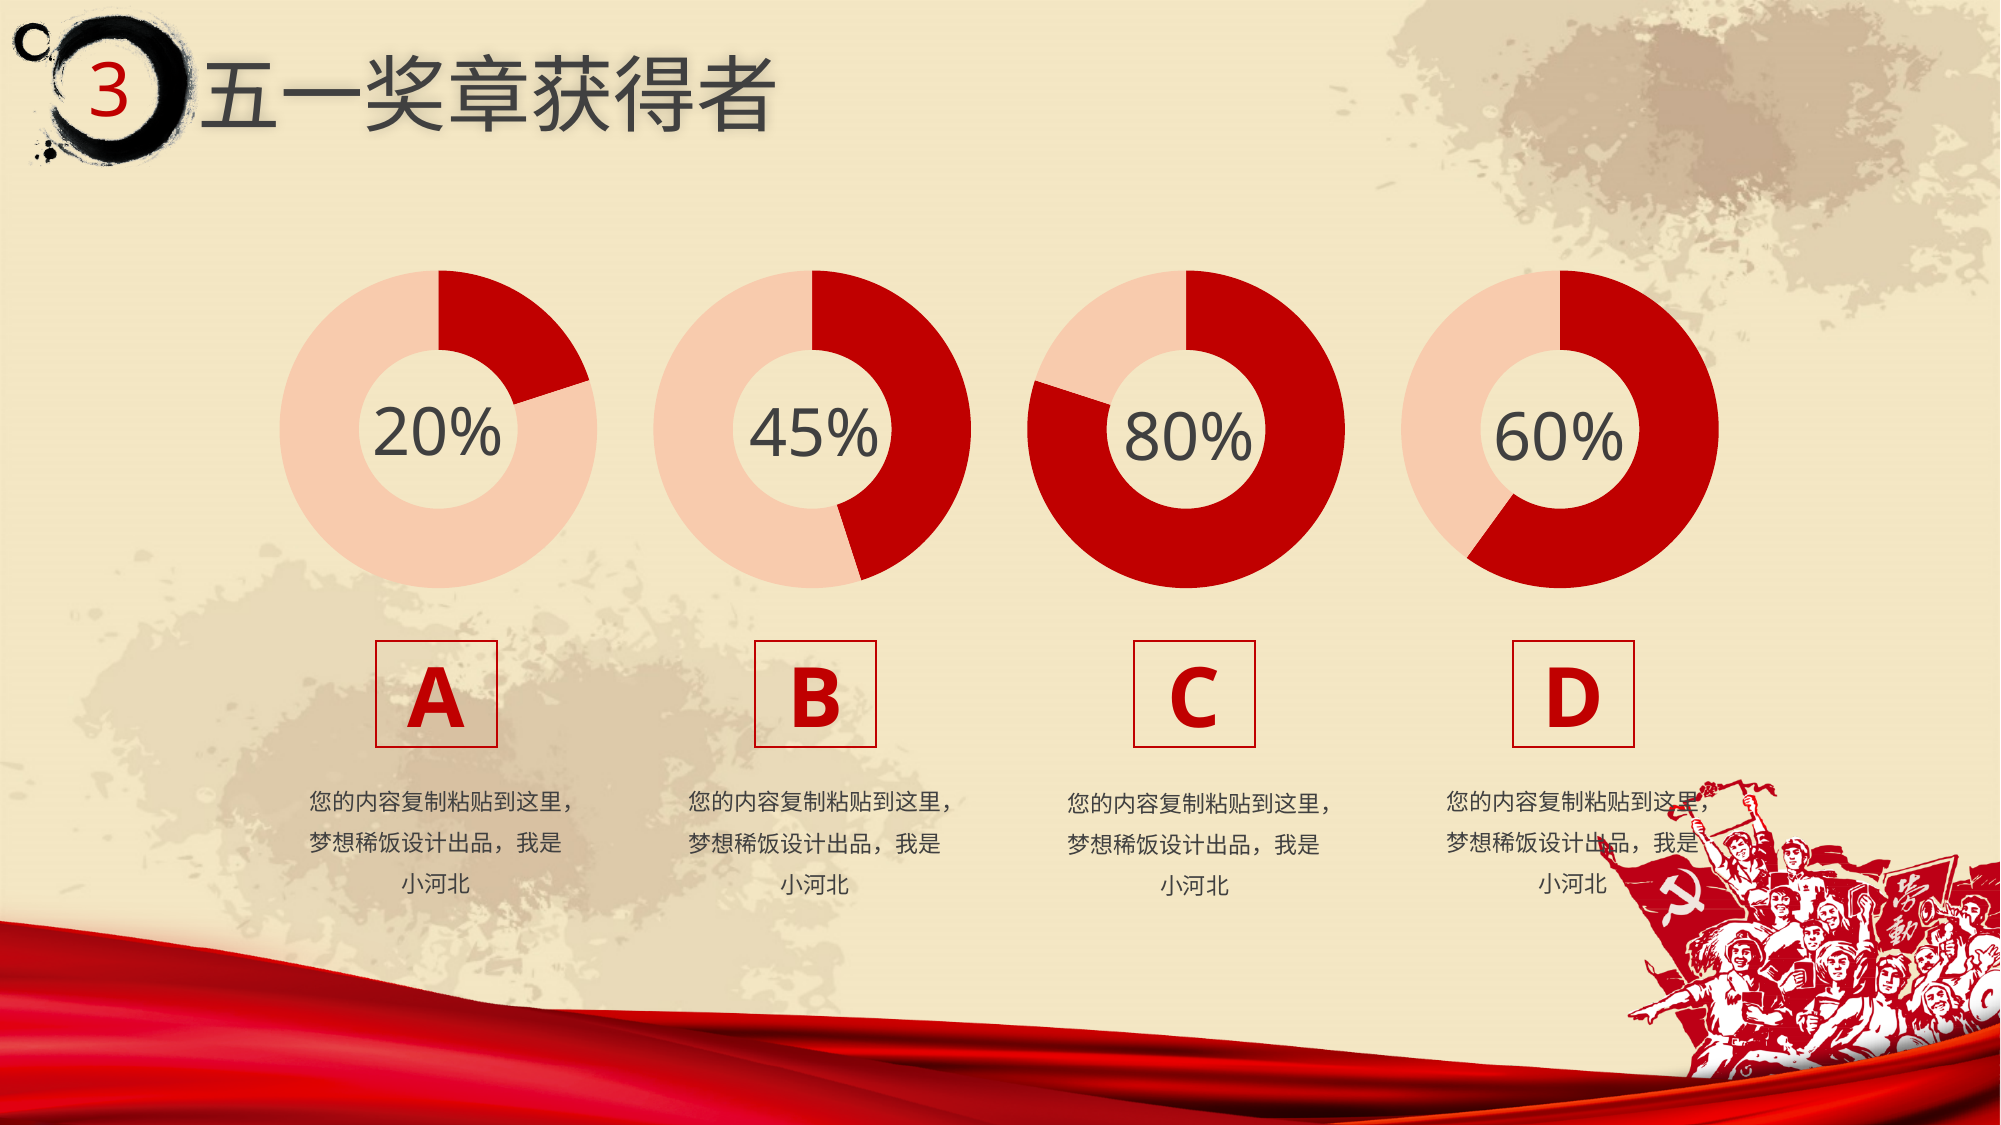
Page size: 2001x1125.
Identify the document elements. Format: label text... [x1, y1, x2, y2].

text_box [610, 263, 983, 595]
text_box 您的内容复制粘贴到这里，梦想稀饭设计出品，我是小河北 [293, 766, 579, 905]
text_box D [1512, 640, 1635, 748]
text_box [236, 263, 610, 595]
text_box 五一奖章获得者 [211, 34, 795, 150]
text_box B [754, 640, 877, 748]
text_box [983, 263, 1389, 595]
text_box A [375, 640, 498, 748]
text_box 您的内容复制粘贴到这里，梦想稀饭设计出品，我是小河北 [1051, 768, 1338, 907]
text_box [1389, 263, 1763, 595]
text_box C [1133, 640, 1256, 748]
text_box 您的内容复制粘贴到这里，梦想稀饭设计出品，我是小河北 [672, 766, 958, 906]
text_box 您的内容复制粘贴到这里，梦想稀饭设计出品，我是小河北 [1430, 766, 1717, 905]
picture [0, 0, 2001, 1125]
